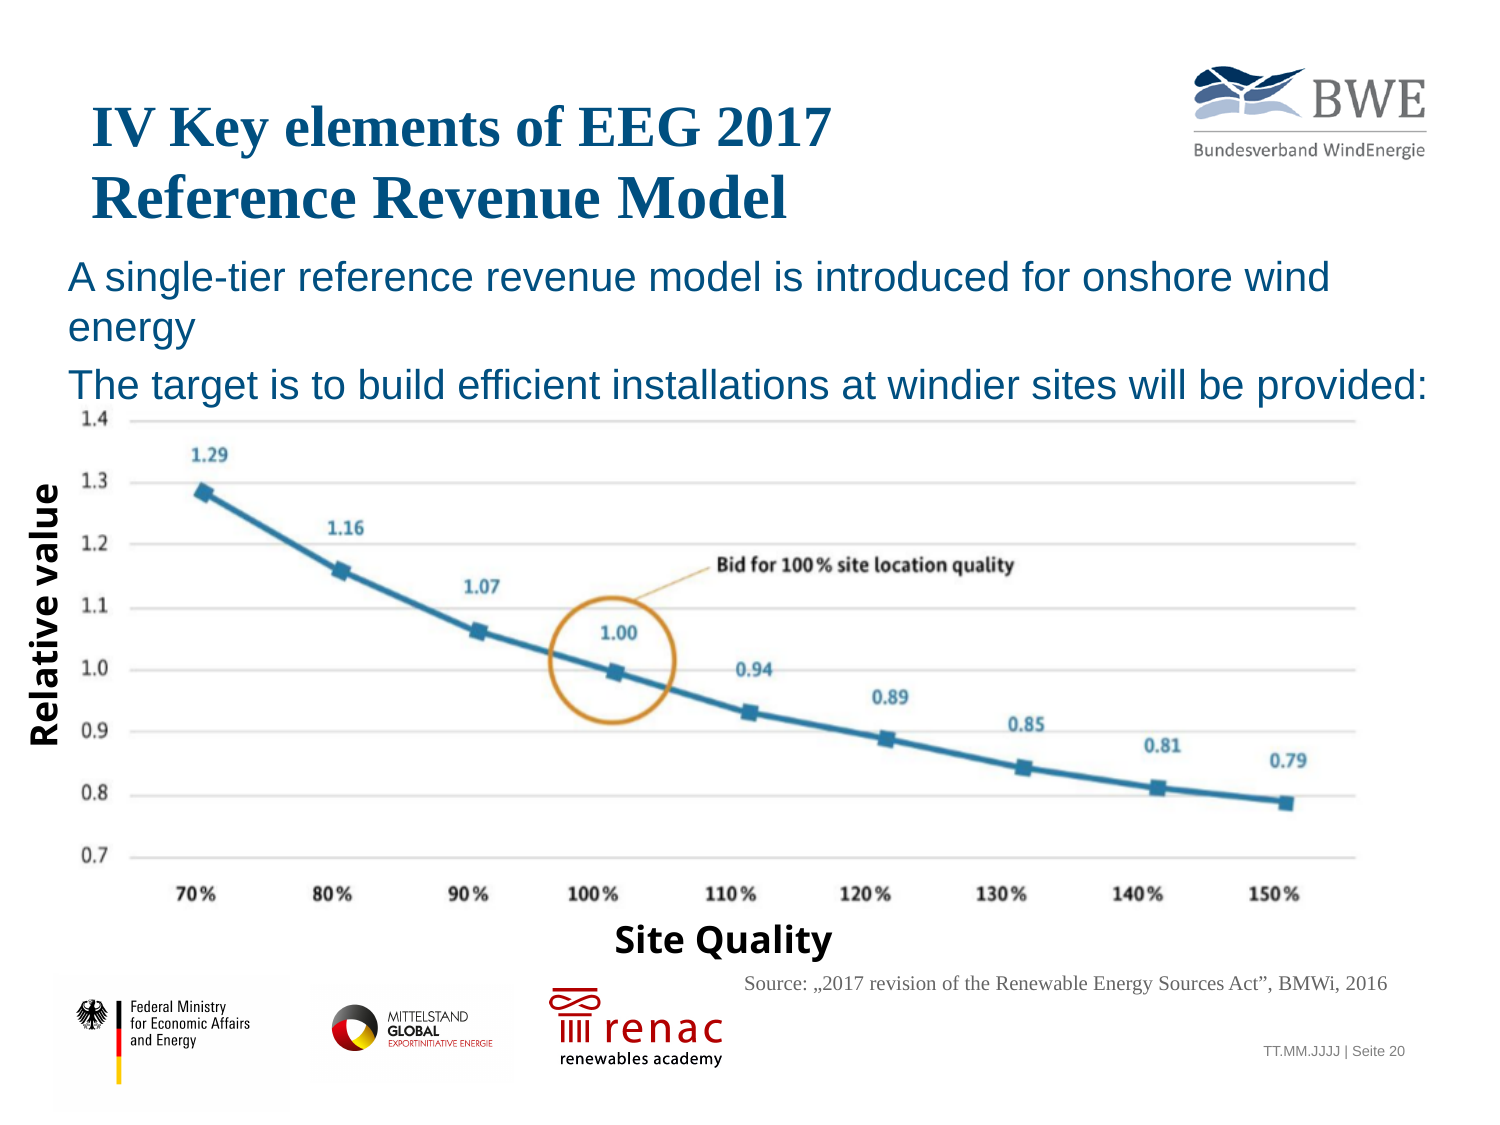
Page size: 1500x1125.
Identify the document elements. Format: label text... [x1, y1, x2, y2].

picture [53, 1013, 290, 1112]
picture [1186, 60, 1433, 162]
picture [310, 1013, 514, 1083]
picture [58, 377, 1376, 975]
text_box Source: „2017 revision of the Renewable Energy Sources Act”, BMWi, 2016 [32, 952, 1403, 1013]
text_box A single-tier reference revenue model is introduced for onshore wind energy The target is to build efficient installations at windier sites will be provided: [53, 243, 1459, 970]
picture [549, 1013, 722, 1068]
title IV Key elements of EEG 2017 Reference Revenue Model [76, 78, 1022, 239]
footer TT.MM.JJJJ | Seite 20 [944, 1035, 1420, 1095]
text_box Relative value [12, 450, 53, 763]
